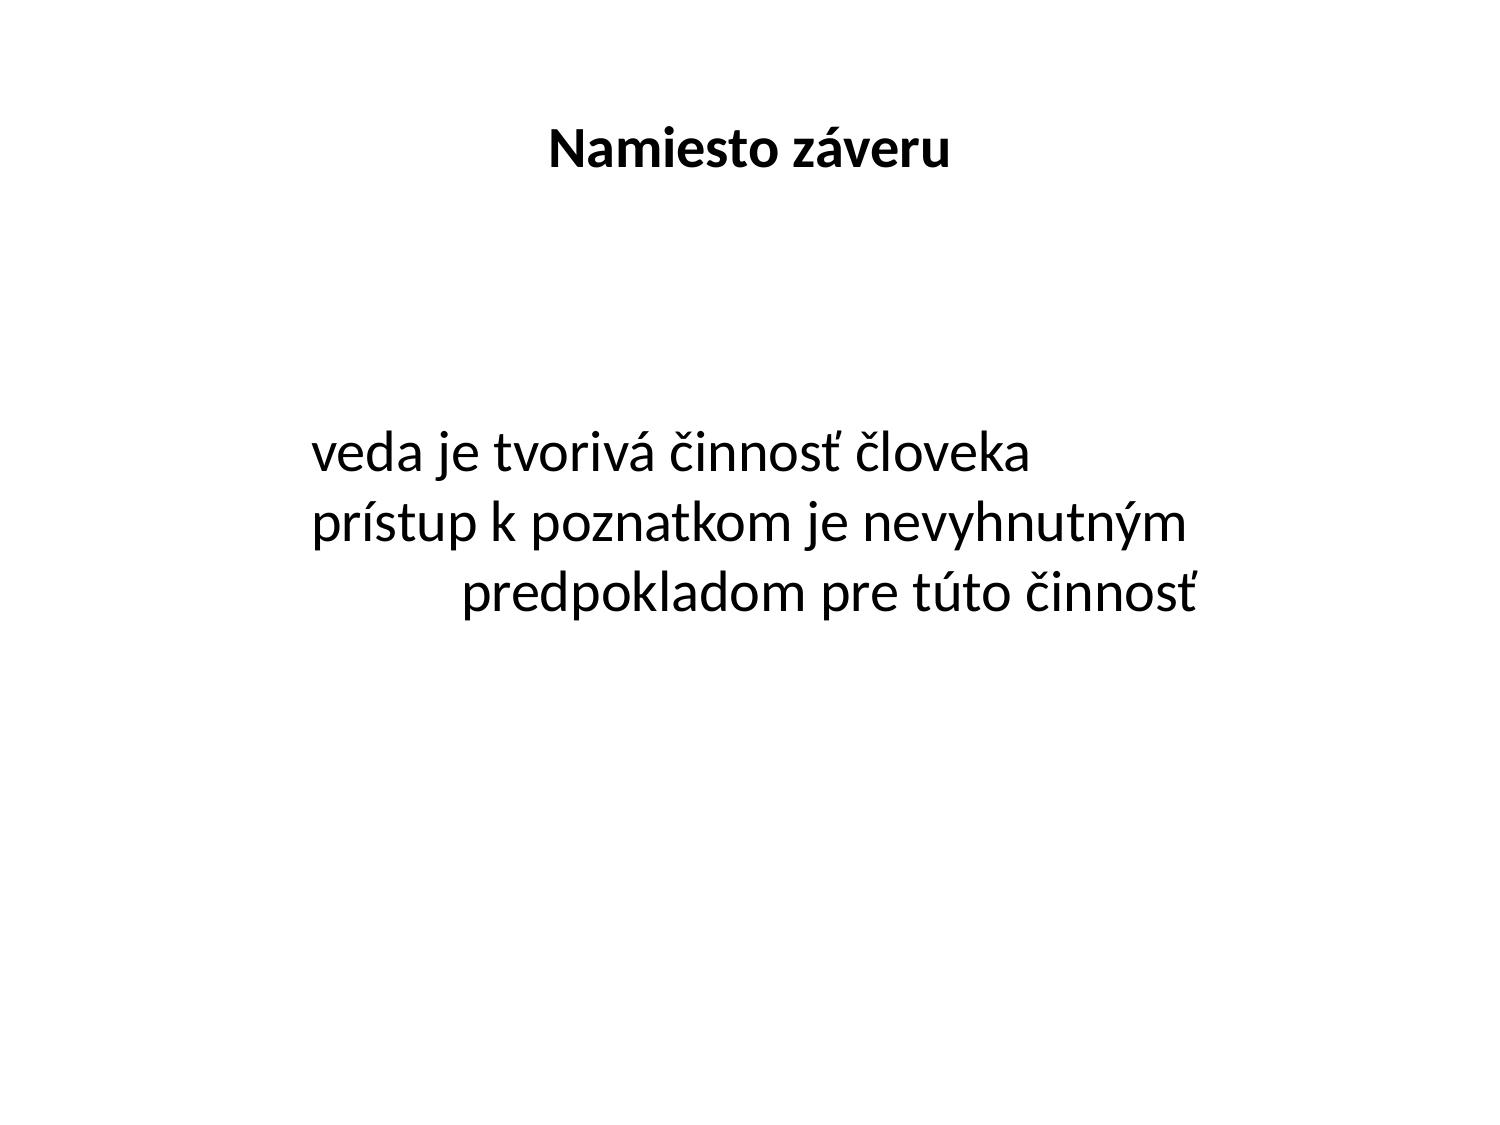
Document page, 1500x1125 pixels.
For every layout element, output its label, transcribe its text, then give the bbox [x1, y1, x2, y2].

text_box veda je tvorivá činnosť človeka prístup k poznatkom je nevyhnutným predpokladom pre túto činnosť [296, 406, 1217, 631]
text_box Namiesto záveru [533, 101, 967, 187]
